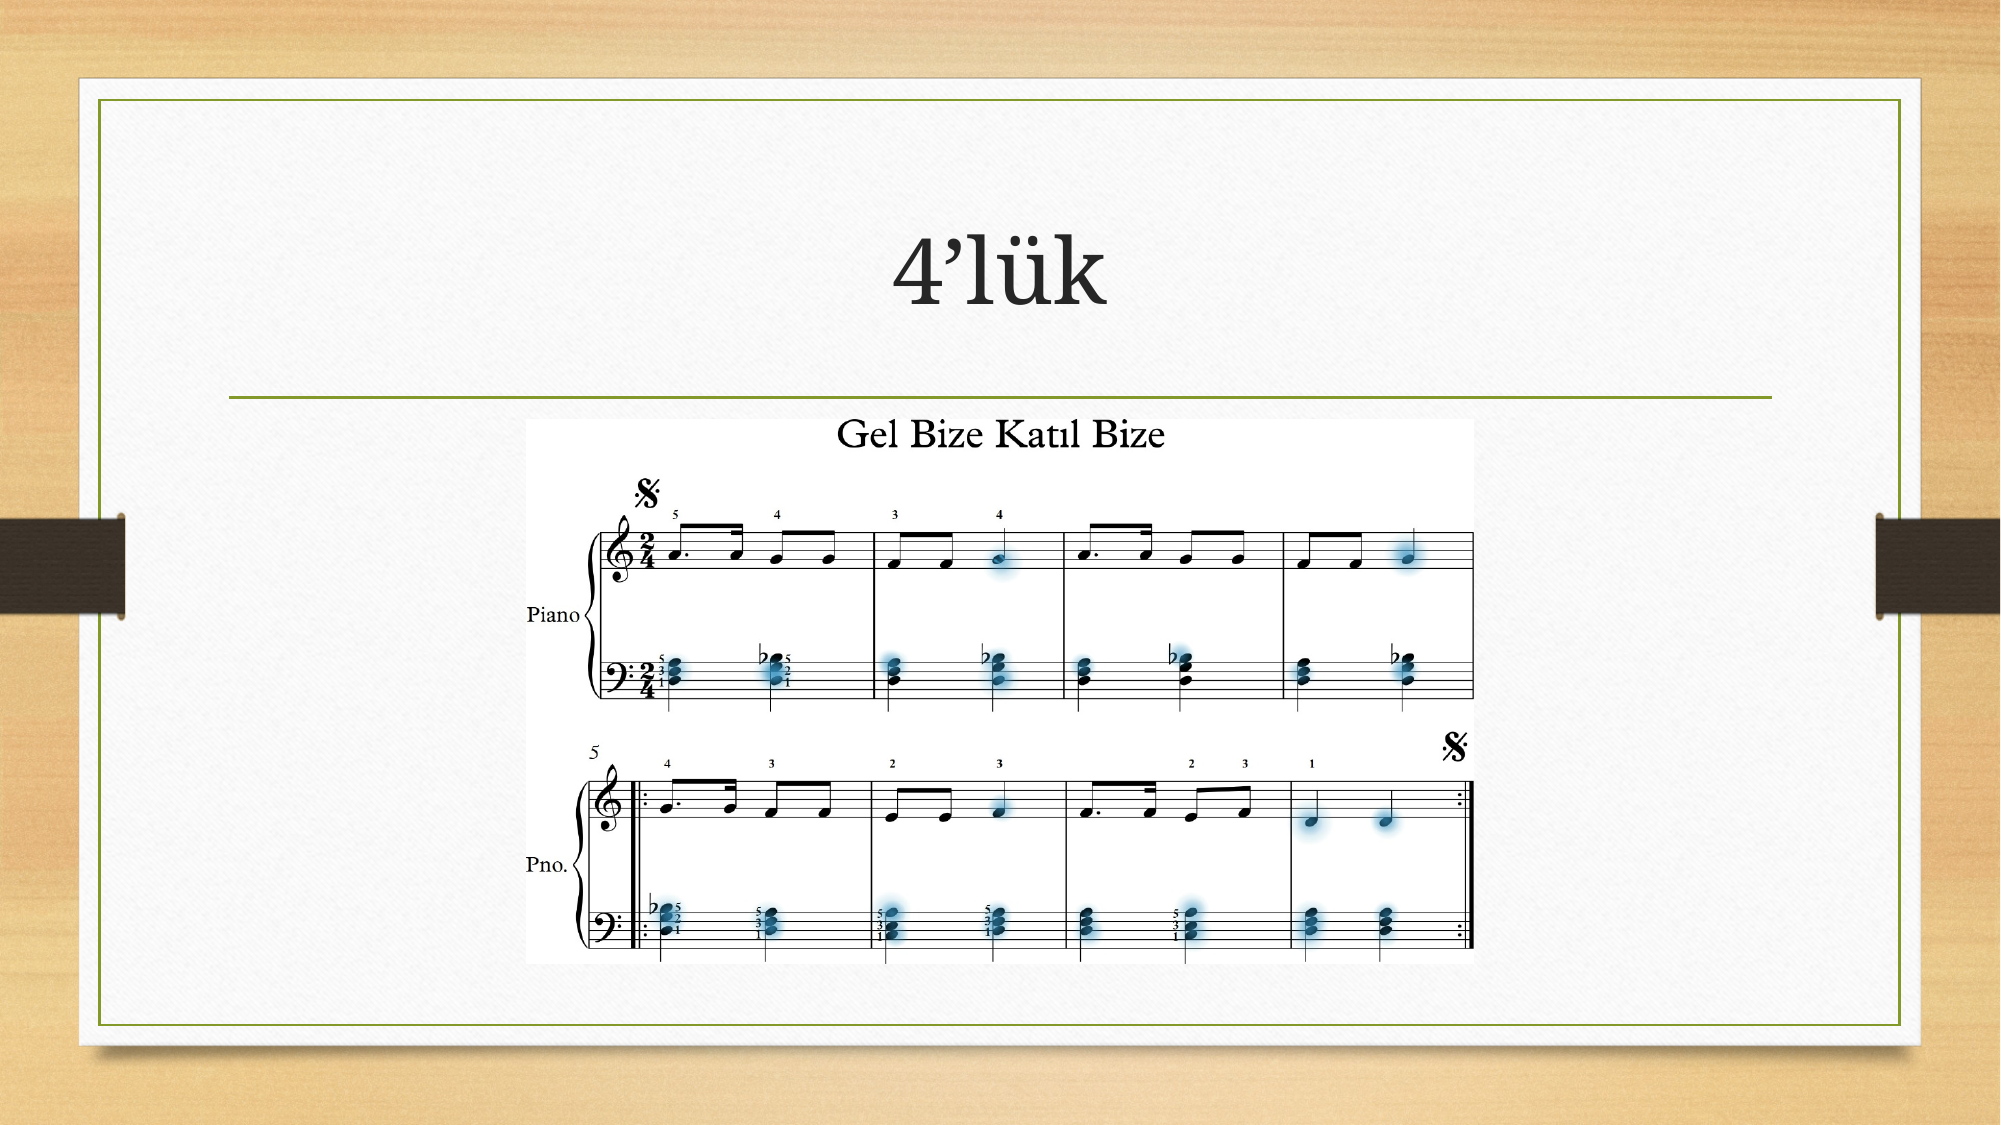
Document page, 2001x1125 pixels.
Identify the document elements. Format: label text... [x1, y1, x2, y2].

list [525, 419, 1474, 964]
picture [0, 0, 2001, 1125]
title 4’lük [212, 161, 1788, 375]
